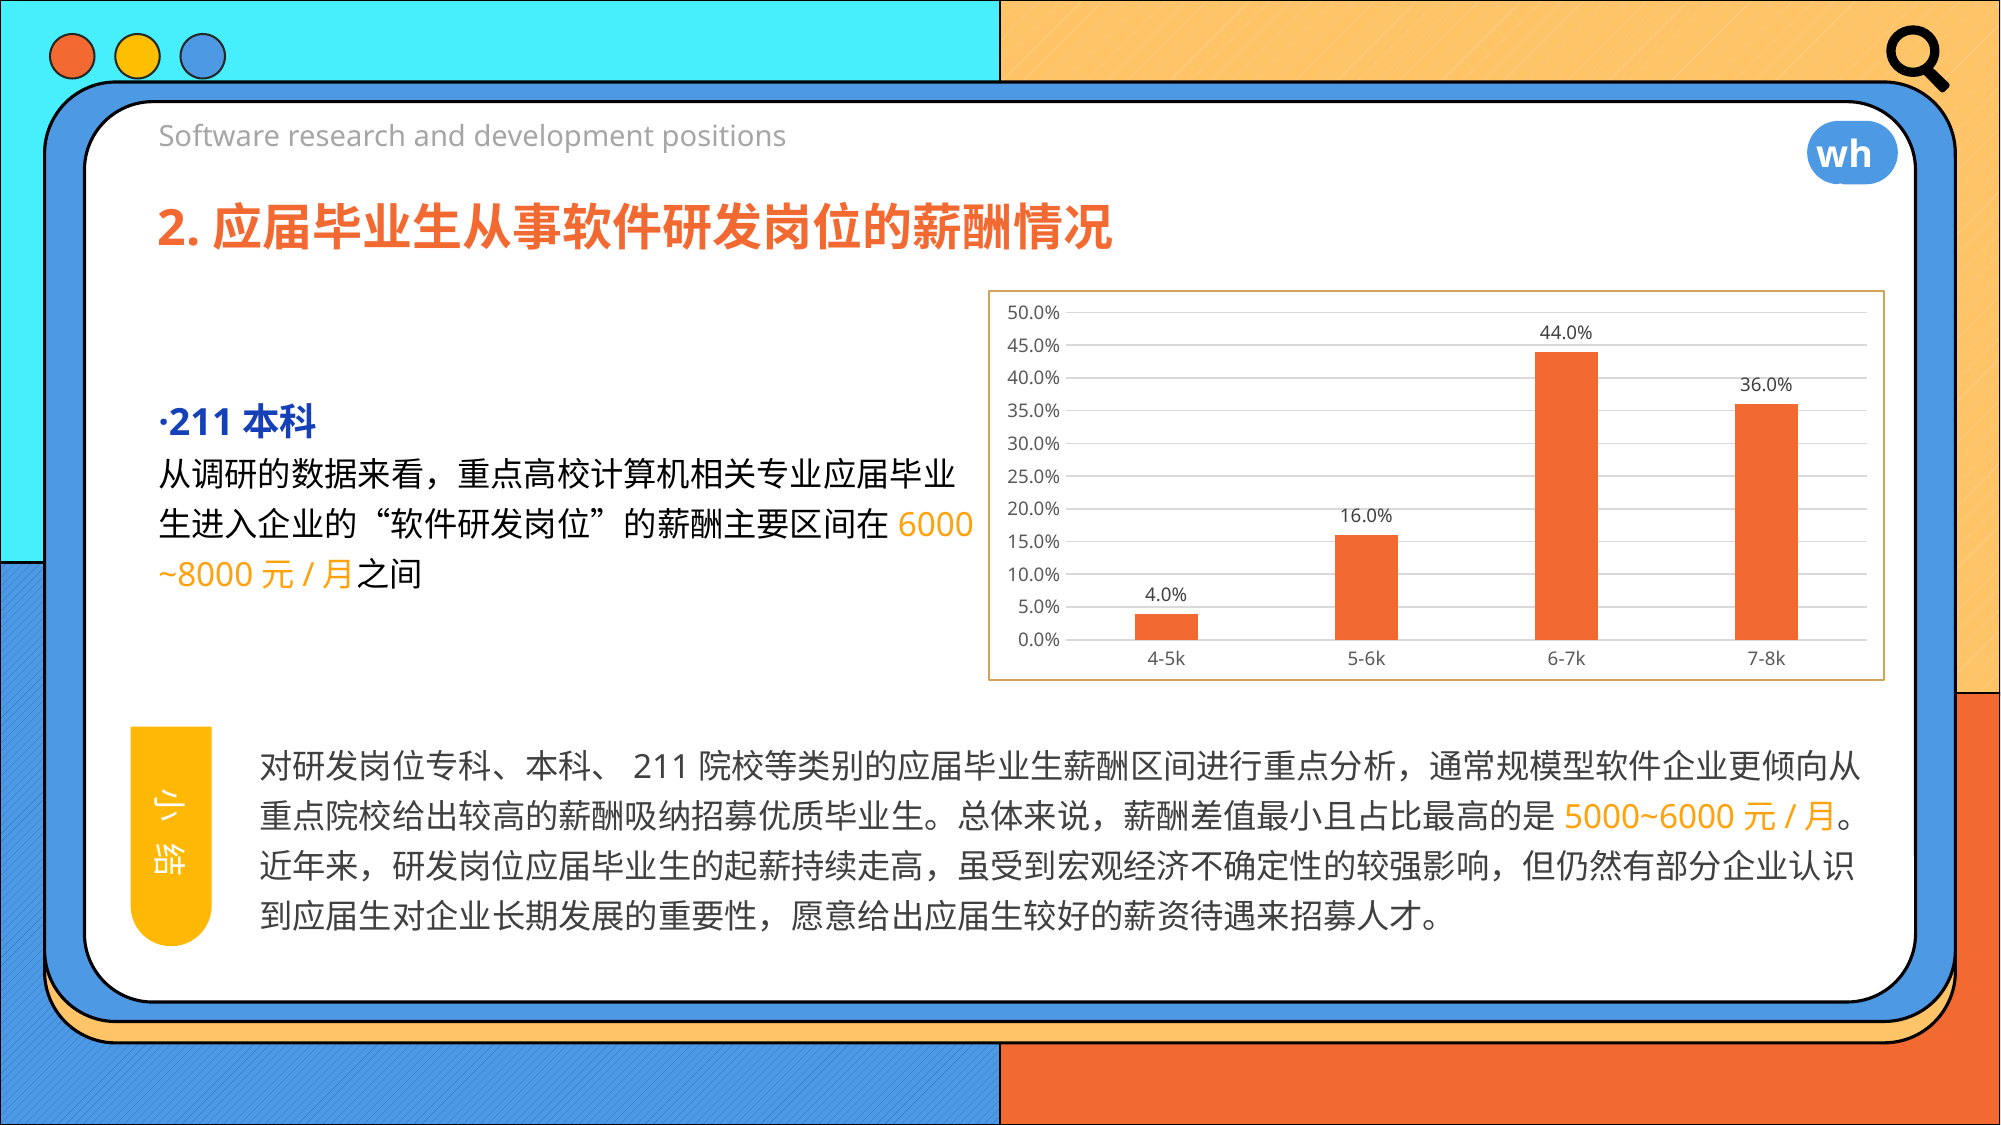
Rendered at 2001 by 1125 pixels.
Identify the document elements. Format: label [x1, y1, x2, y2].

text_box [114, 32, 161, 80]
text_box [48, 32, 96, 80]
text_box [61, 795, 281, 877]
text_box [1801, 120, 1904, 185]
text_box [1886, 25, 1947, 81]
chart [988, 216, 1924, 709]
text_box [44, 81, 1956, 1043]
text_box [179, 32, 227, 80]
